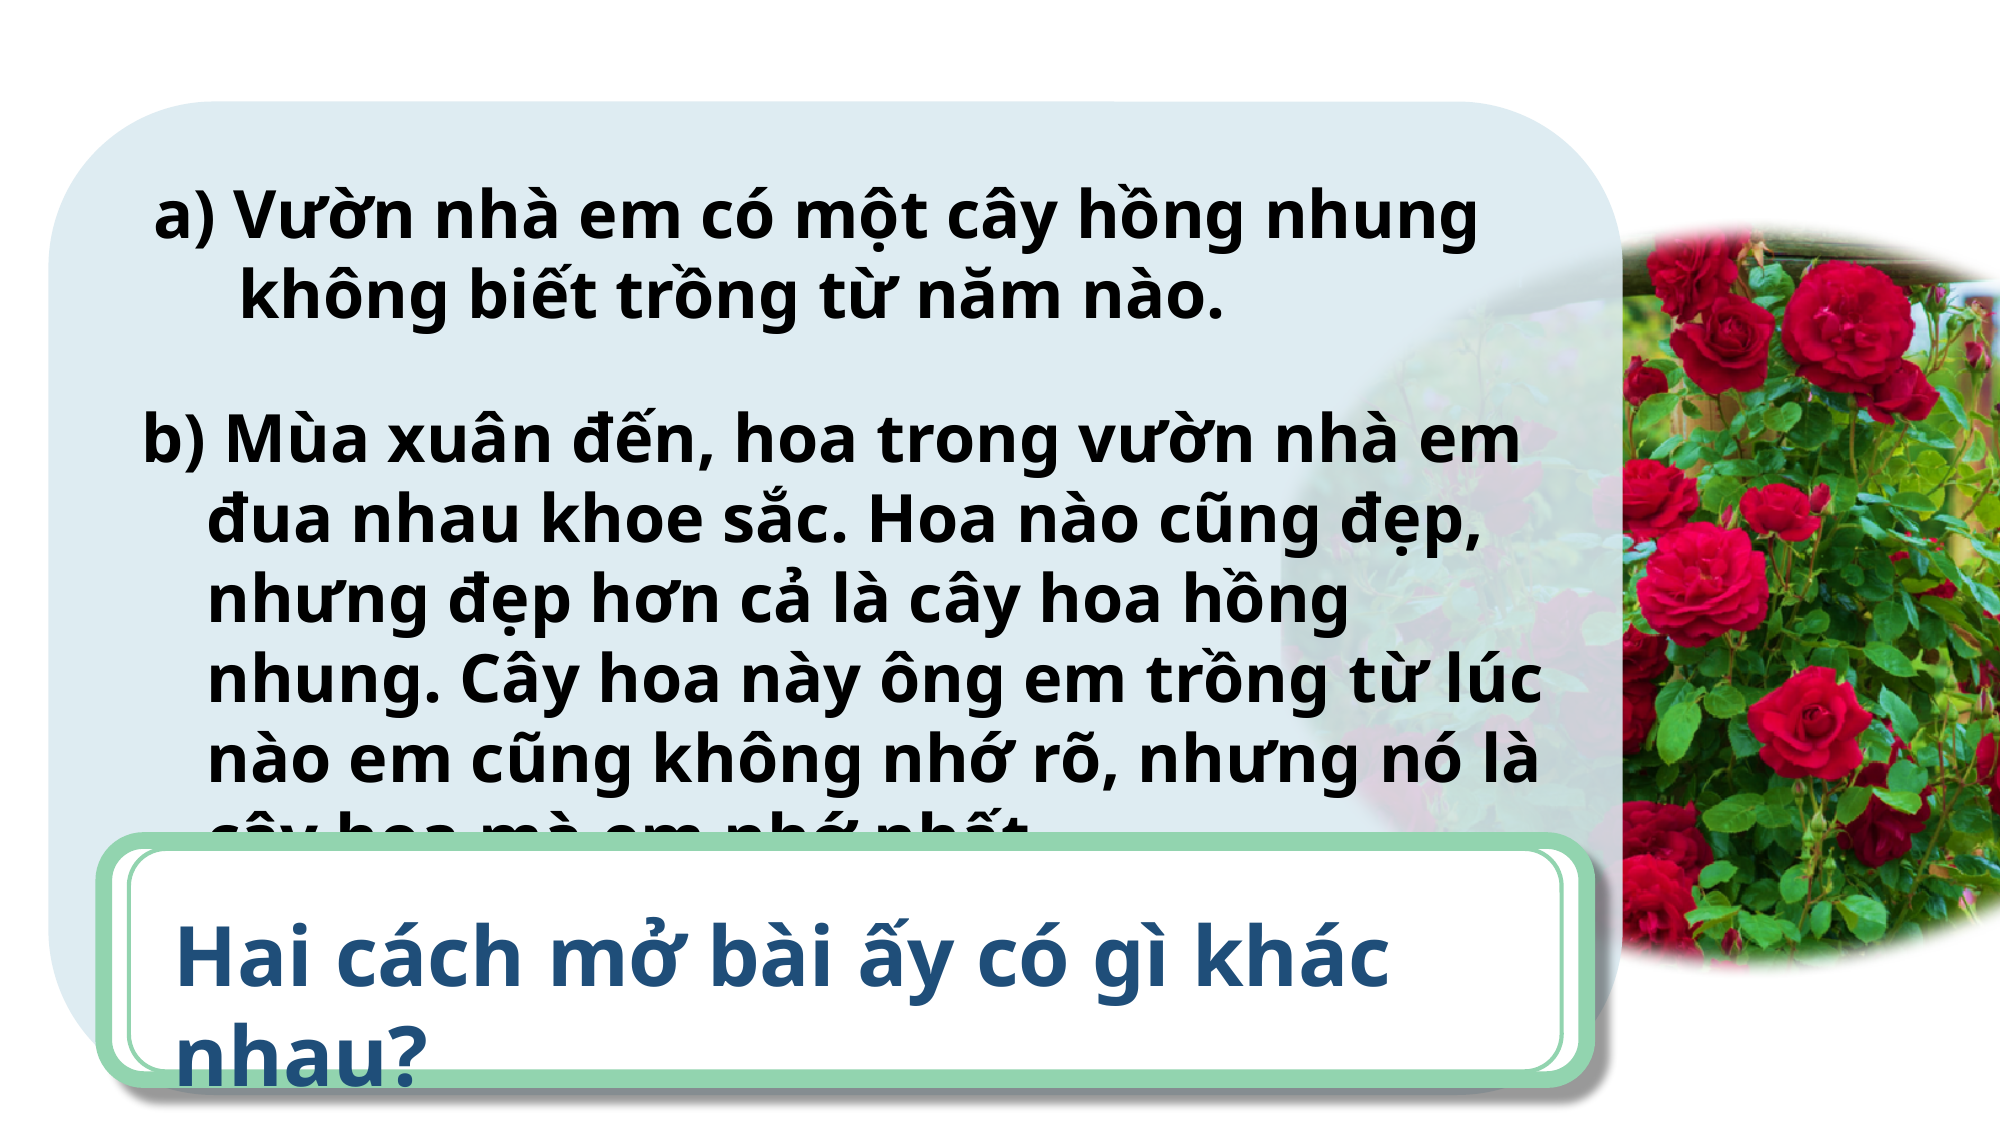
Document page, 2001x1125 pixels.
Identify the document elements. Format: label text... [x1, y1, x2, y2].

text_box b) Mùa xuân đến, hoa trong vườn nhà em đua nhau khoe sắc. Hoa nào cũng đẹp, nhưng đẹp hơn cả là cây hoa hồng nhung. Cây hoa này ông em trồng từ lúc nào em cũng không nhớ rõ, nhưng nó là cây hoa mà em nhớ nhất. [126, 388, 1256, 835]
text_box Hai cách mở bài ấy có gì khác nhau? [159, 1080, 1562, 1111]
picture [1256, 218, 2000, 981]
text_box a) Vườn nhà em có một cây hồng nhung không biết trồng từ năm nào. [138, 164, 1564, 340]
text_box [103, 840, 1587, 1080]
text_box [47, 100, 1617, 1047]
